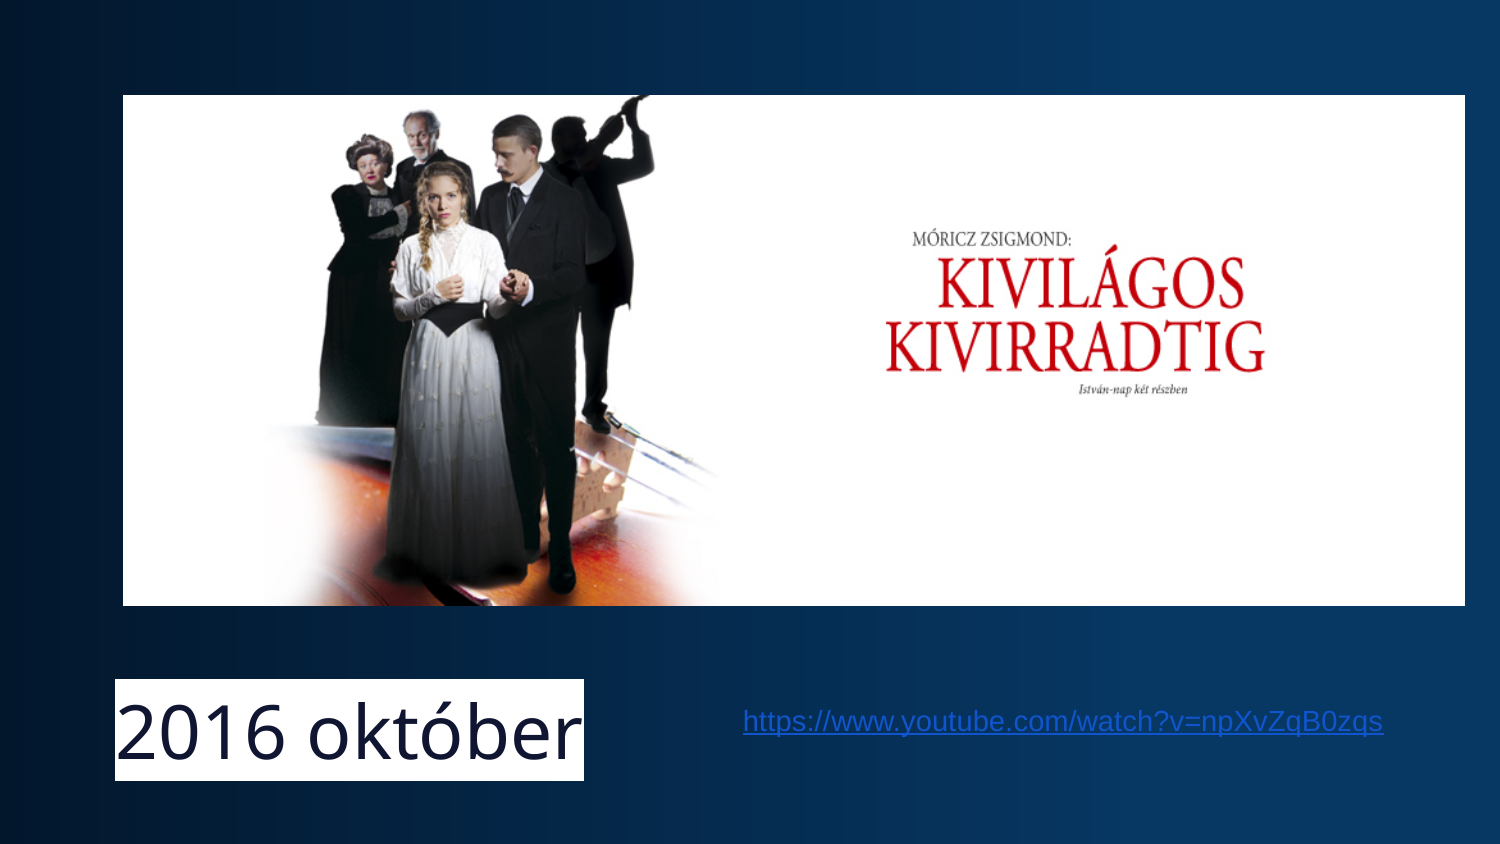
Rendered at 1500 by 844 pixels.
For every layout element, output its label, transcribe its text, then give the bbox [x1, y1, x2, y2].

picture [123, 94, 1465, 606]
title 2016 október [100, 599, 751, 790]
text_box https://www.youtube.com/watch?v=npXvZqB0zqs [728, 695, 1399, 780]
